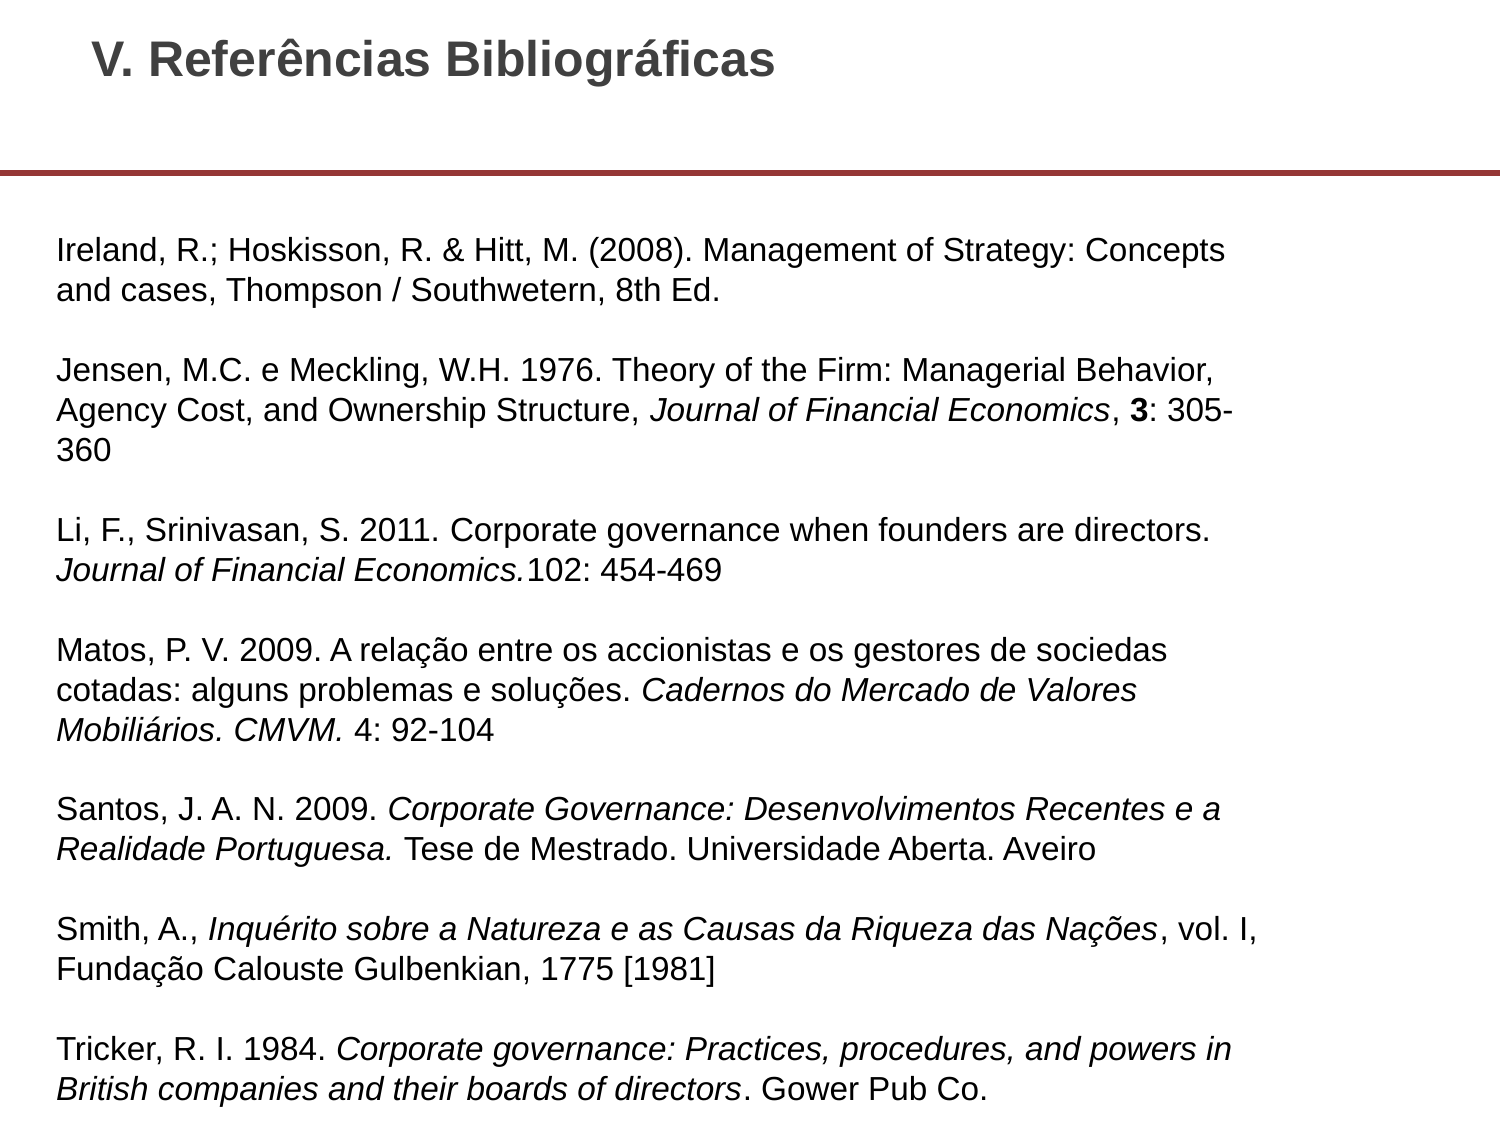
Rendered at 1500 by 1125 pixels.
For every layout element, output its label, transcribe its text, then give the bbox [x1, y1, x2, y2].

title V. Referências Bibliográficas [76, 19, 1427, 170]
text_box Ireland, R.; Hoskisson, R. & Hitt, M. (2008). Management of Strategy: Concepts and cases, Thompson / Southwetern, 8th Ed. Jensen, M.C. e Meckling, W.H. 1976. Theory of the Firm: Managerial Behavior, Agency Cost, and Ownership Structure, Journal of Financial Economics, 3: 305-360 Li, F., Srinivasan, S. 2011. Corporate governance when founders are directors. Journal of Financial Economics.102: 454-469 Matos, P. V. 2009. A relação entre os accionistas e os gestores de sociedas cotadas: alguns problemas e soluções. Cadernos do Mercado de Valores Mobiliários. CMVM. 4: 92-104 Santos, J. A. N. 2009. Corporate Governance: Desenvolvimentos Recentes e a Realidade Portuguesa. Tese de Mestrado. Universidade Aberta. Aveiro Smith, A., Inquérito sobre a Natureza e as Causas da Riqueza das Nações, vol. I, Fundação Calouste Gulbenkian, 1775 [1981] Tricker, R. I. 1984. Corporate governance: Practices, procedures, and powers in British companies and their boards of directors. Gower Pub Co. [41, 221, 1294, 1125]
